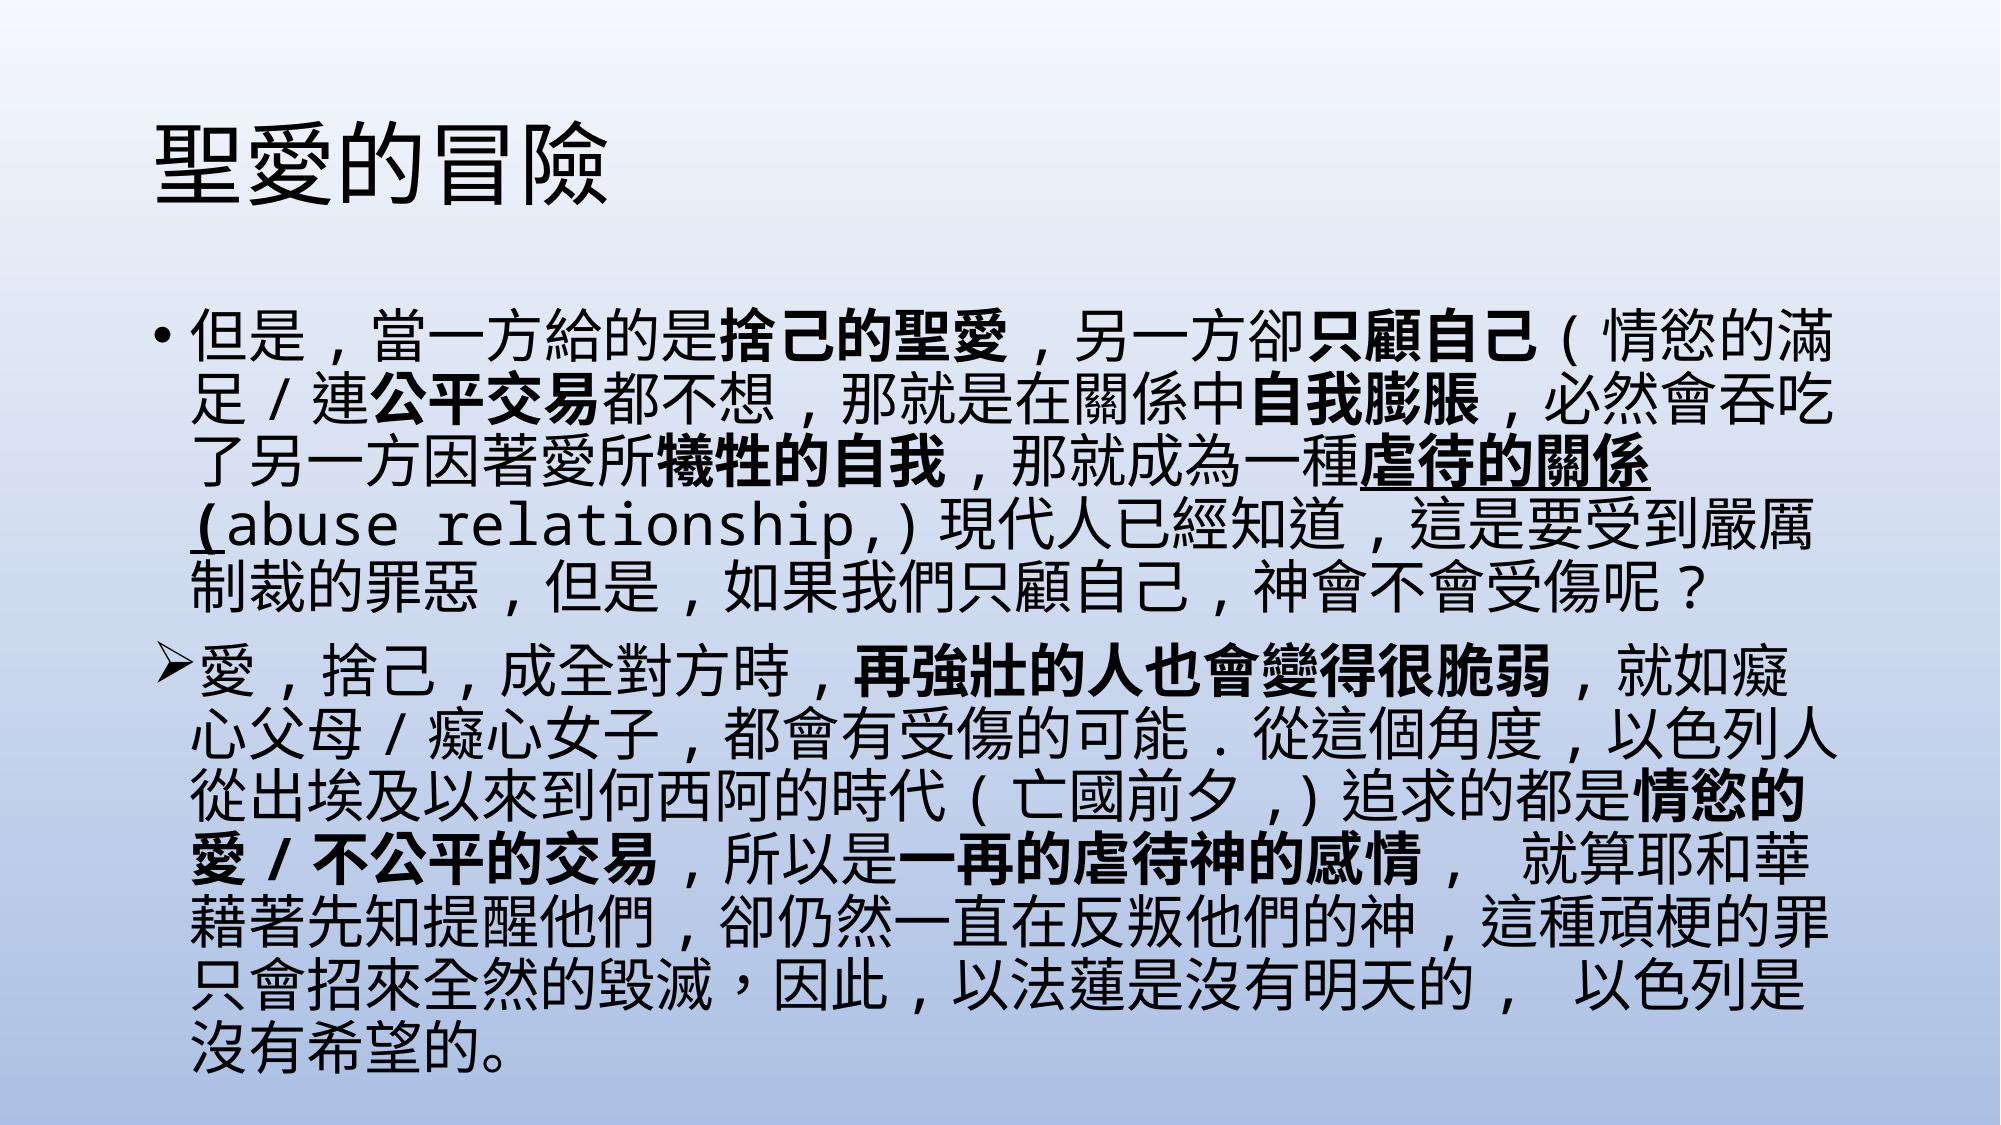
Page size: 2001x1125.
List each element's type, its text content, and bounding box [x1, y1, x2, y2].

title 聖愛的冒險 [137, 59, 1863, 278]
list 但是,當一方給的是捨己的聖愛,另一方卻只顧自己(情慾的滿足/連公平交易都不想,那就是在關係中自我膨脹,必然會吞吃了另一方因著愛所犧牲的自我,那就成為一種虐待的關係(abuse relationship,)現代人已經知道,這是要受到嚴厲制裁的罪惡,但是,如果我們只顧自己,神會不會受傷呢? 愛,捨己,成全對方時,再強壯的人也會變得很脆弱,就如癡心父母/癡心女子,都會有受傷的可能.從這個角度,以色列人從出埃及以來到何西阿的時代(亡國前夕,)追求的都是情慾的愛/不公平的交易,所以是一再的虐待神的感情, 就算耶和華藉著先知提醒他們,卻仍然一直在反叛他們的神,這種頑梗的罪只會招來全然的毀滅，因此,以法蓮是沒有明天的, 以色列是沒有希望的。 [137, 299, 1863, 1103]
